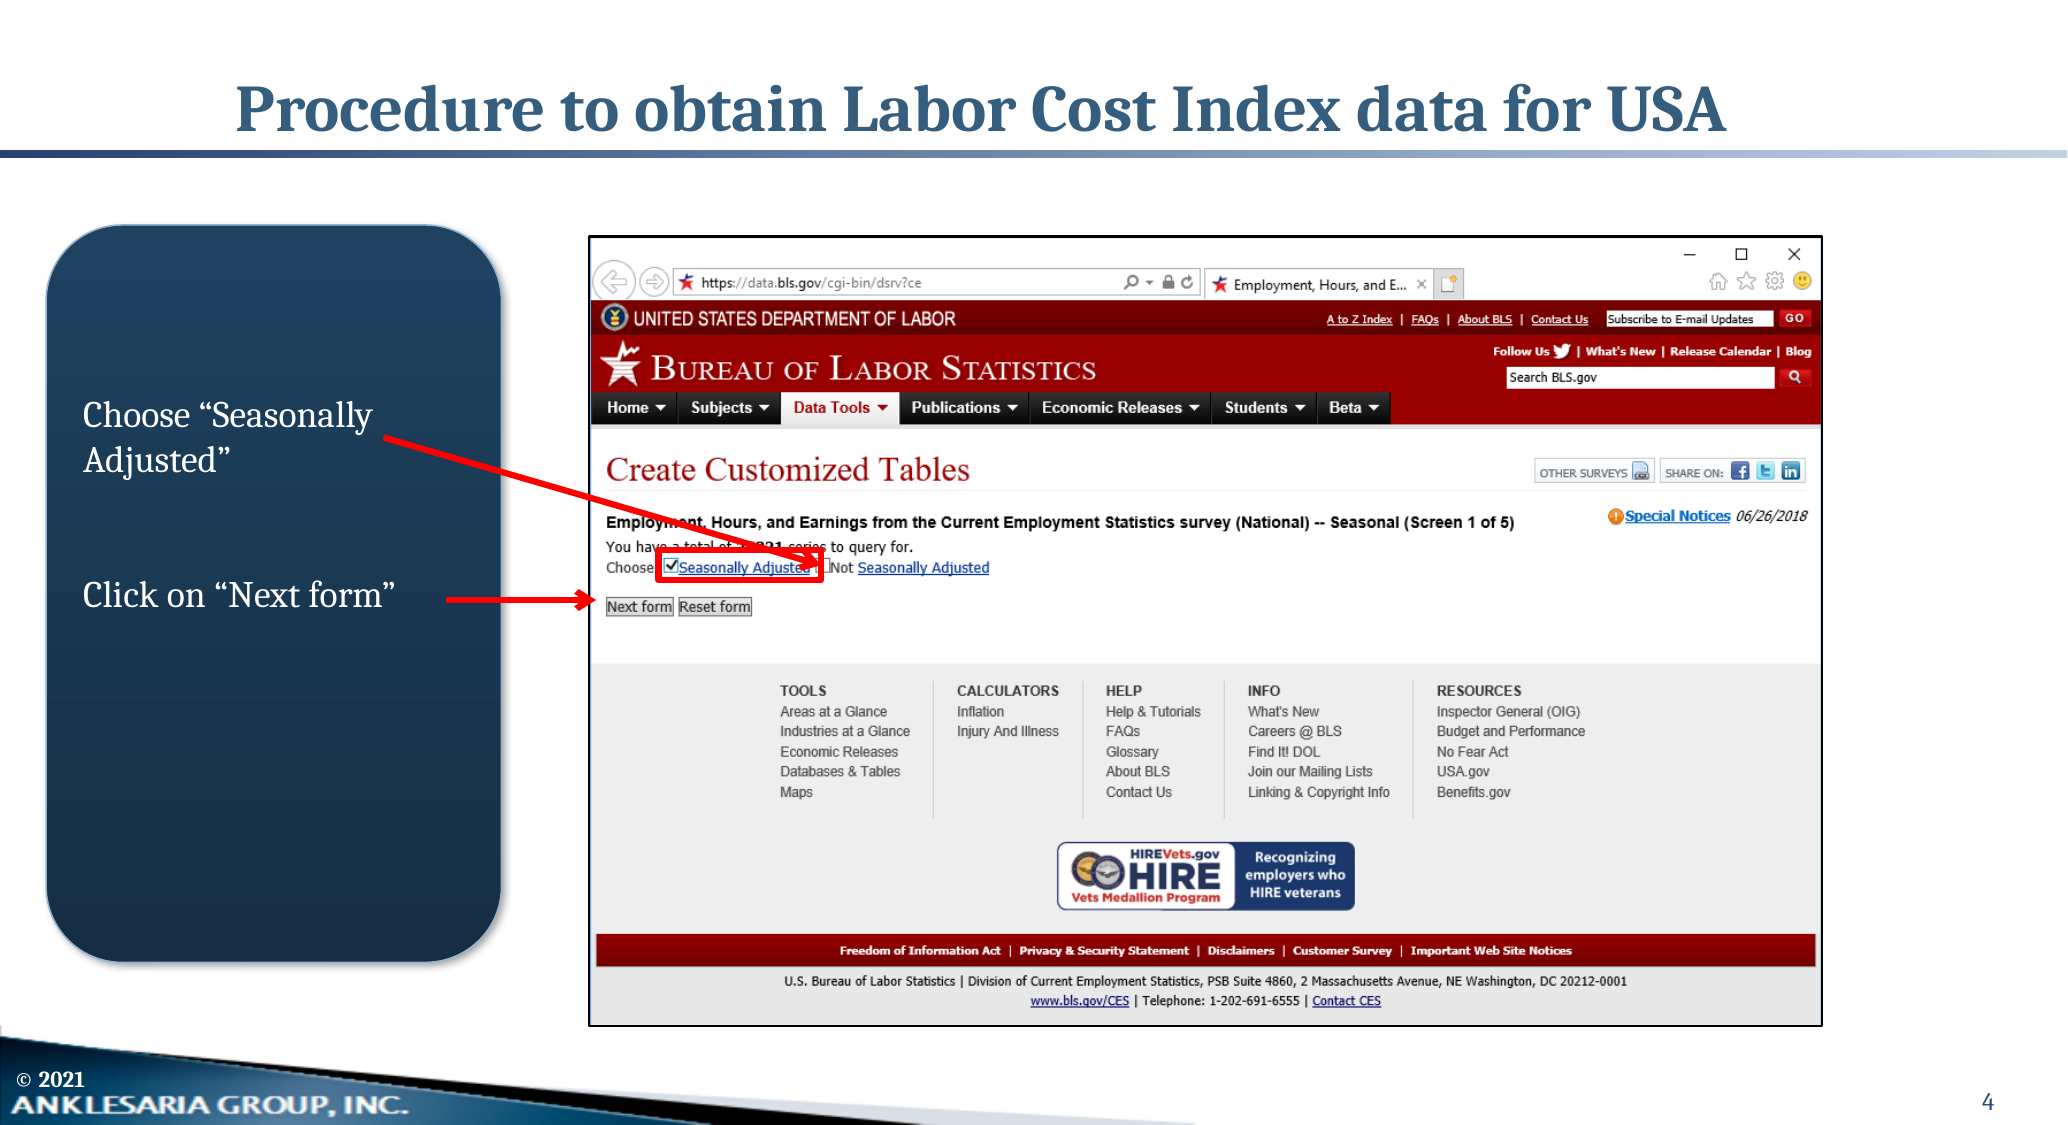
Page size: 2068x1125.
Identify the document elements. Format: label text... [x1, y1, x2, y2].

picture [590, 237, 1822, 1026]
text_box Choose “Seasonally Adjusted” Click on “Next form” [45, 224, 503, 964]
title Procedure to obtain Labor Cost Index data for USA [51, 57, 1913, 143]
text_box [383, 437, 659, 566]
picture [0, 1024, 1200, 1125]
slide_number 4 [1967, 1077, 2068, 1125]
